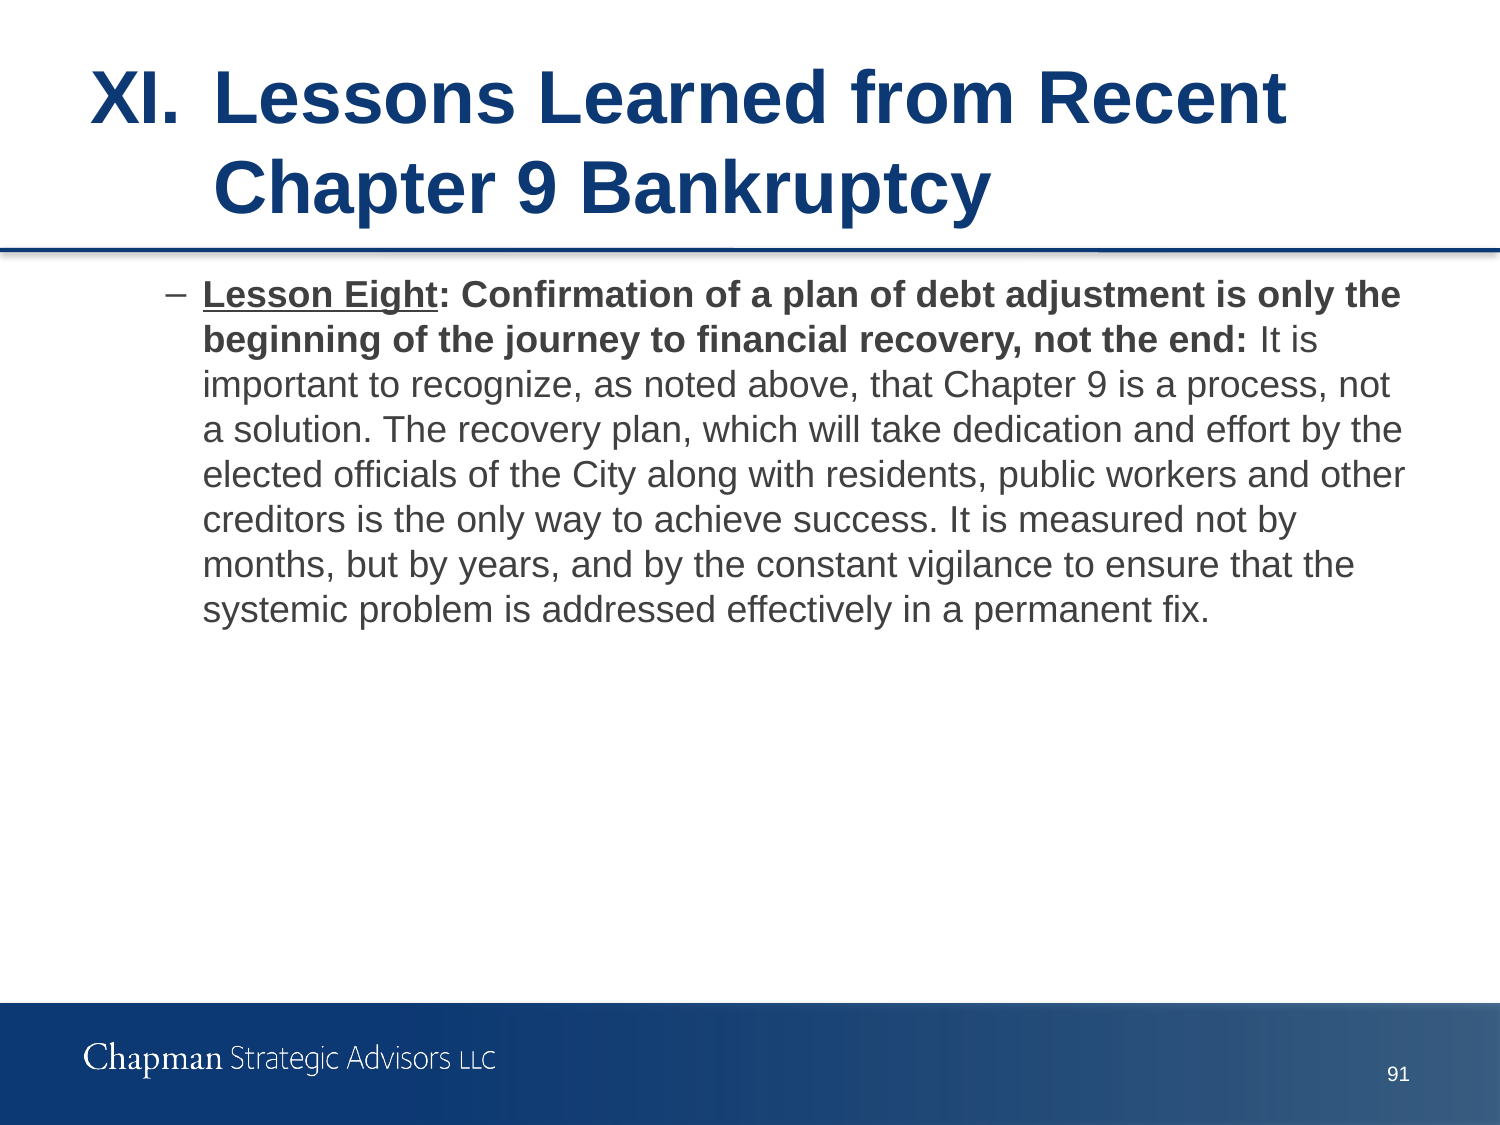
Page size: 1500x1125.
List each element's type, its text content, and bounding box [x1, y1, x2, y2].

list Lesson Eight: Confirmation of a plan of debt adjustment is only the beginning of the journey to financial recovery, not the end: It is important to recognize, as noted above, that Chapter 9 is a process, not a solution. The recovery plan, which will take dedication and effort by the elected officials of the City along with residents, public workers and other creditors is the only way to achieve success. It is measured not by months, but by years, and by the constant vigilance to ensure that the systemic problem is addressed effectively in a permanent fix. [75, 262, 1425, 1005]
slide_number 91 [1074, 1052, 1425, 1113]
title XI. Lessons Learned from Recent Chapter 9 Bankruptcy [75, 45, 1425, 233]
